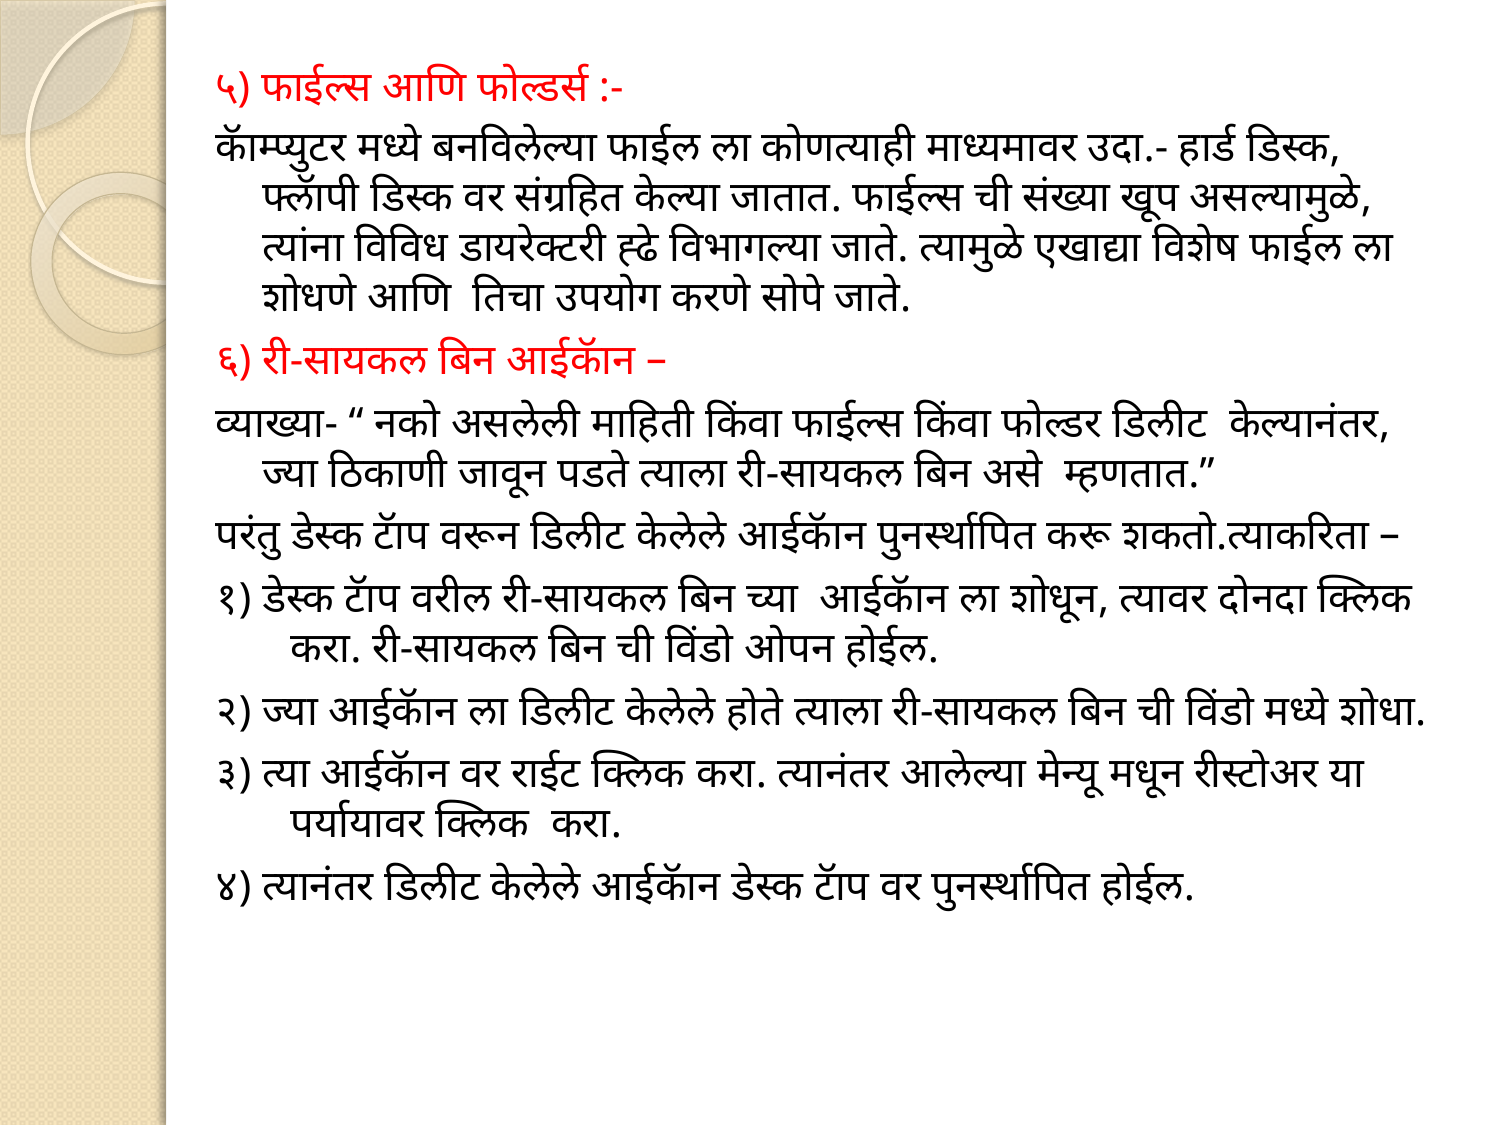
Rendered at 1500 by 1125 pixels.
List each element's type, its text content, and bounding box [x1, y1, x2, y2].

list कॅाम्प्युटर मध्ये बनविलेल्या फाईल ला कोणत्याही माध्यमावर उदा.- हार्ड डिस्क, फ्लॅापी डिस्क वर संग्रहित केल्या जातात. फाईल्स ची संख्या खूप असल्यामुळे, त्यांना विविध डायरेक्टरी ह्ढे विभागल्या जाते. त्यामुळे एखाद्या विशेष फाईल ला शोधणे आणि तिचा उपयोग करणे सोपे जाते. ६) री-सायकल बिन आईकॅान – व्याख्या- “ नको असलेली माहिती किंवा फाईल्स किंवा फोल्डर डिलीट केल्यानंतर, ज्या ठिकाणी जावून पडते त्याला री-सायकल बिन असे म्हणतात.” परंतु डेस्क टॅाप वरून डिलीट केलेले आईकॅान पुनर्स्थापित करू शकतो.त्याकरिता – १) डेस्क टॅाप वरील री-सायकल बिन च्या आईकॅान ला शोधून, त्यावर दोनदा क्लिक करा. री-सायकल बिन ची विंडो ओपन होईल. २) ज्या आईकॅान ला डिलीट केलेले होते त्याला री-सायकल बिन ची विंडो मध्ये शोधा. ३) त्या आईकॅान वर राईट क्लिक करा. त्यानंतर आलेल्या मेन्यू मधून रीस्टोअर या पर्यायावर क्लिक करा. ४) त्यानंतर डिलीट केलेले आईकॅान डेस्क टॅाप वर पुनर्स्थापित होईल. [187, 112, 1450, 1050]
title ५) फाईल्स आणि फोल्डर्स :- [200, 45, 1466, 125]
